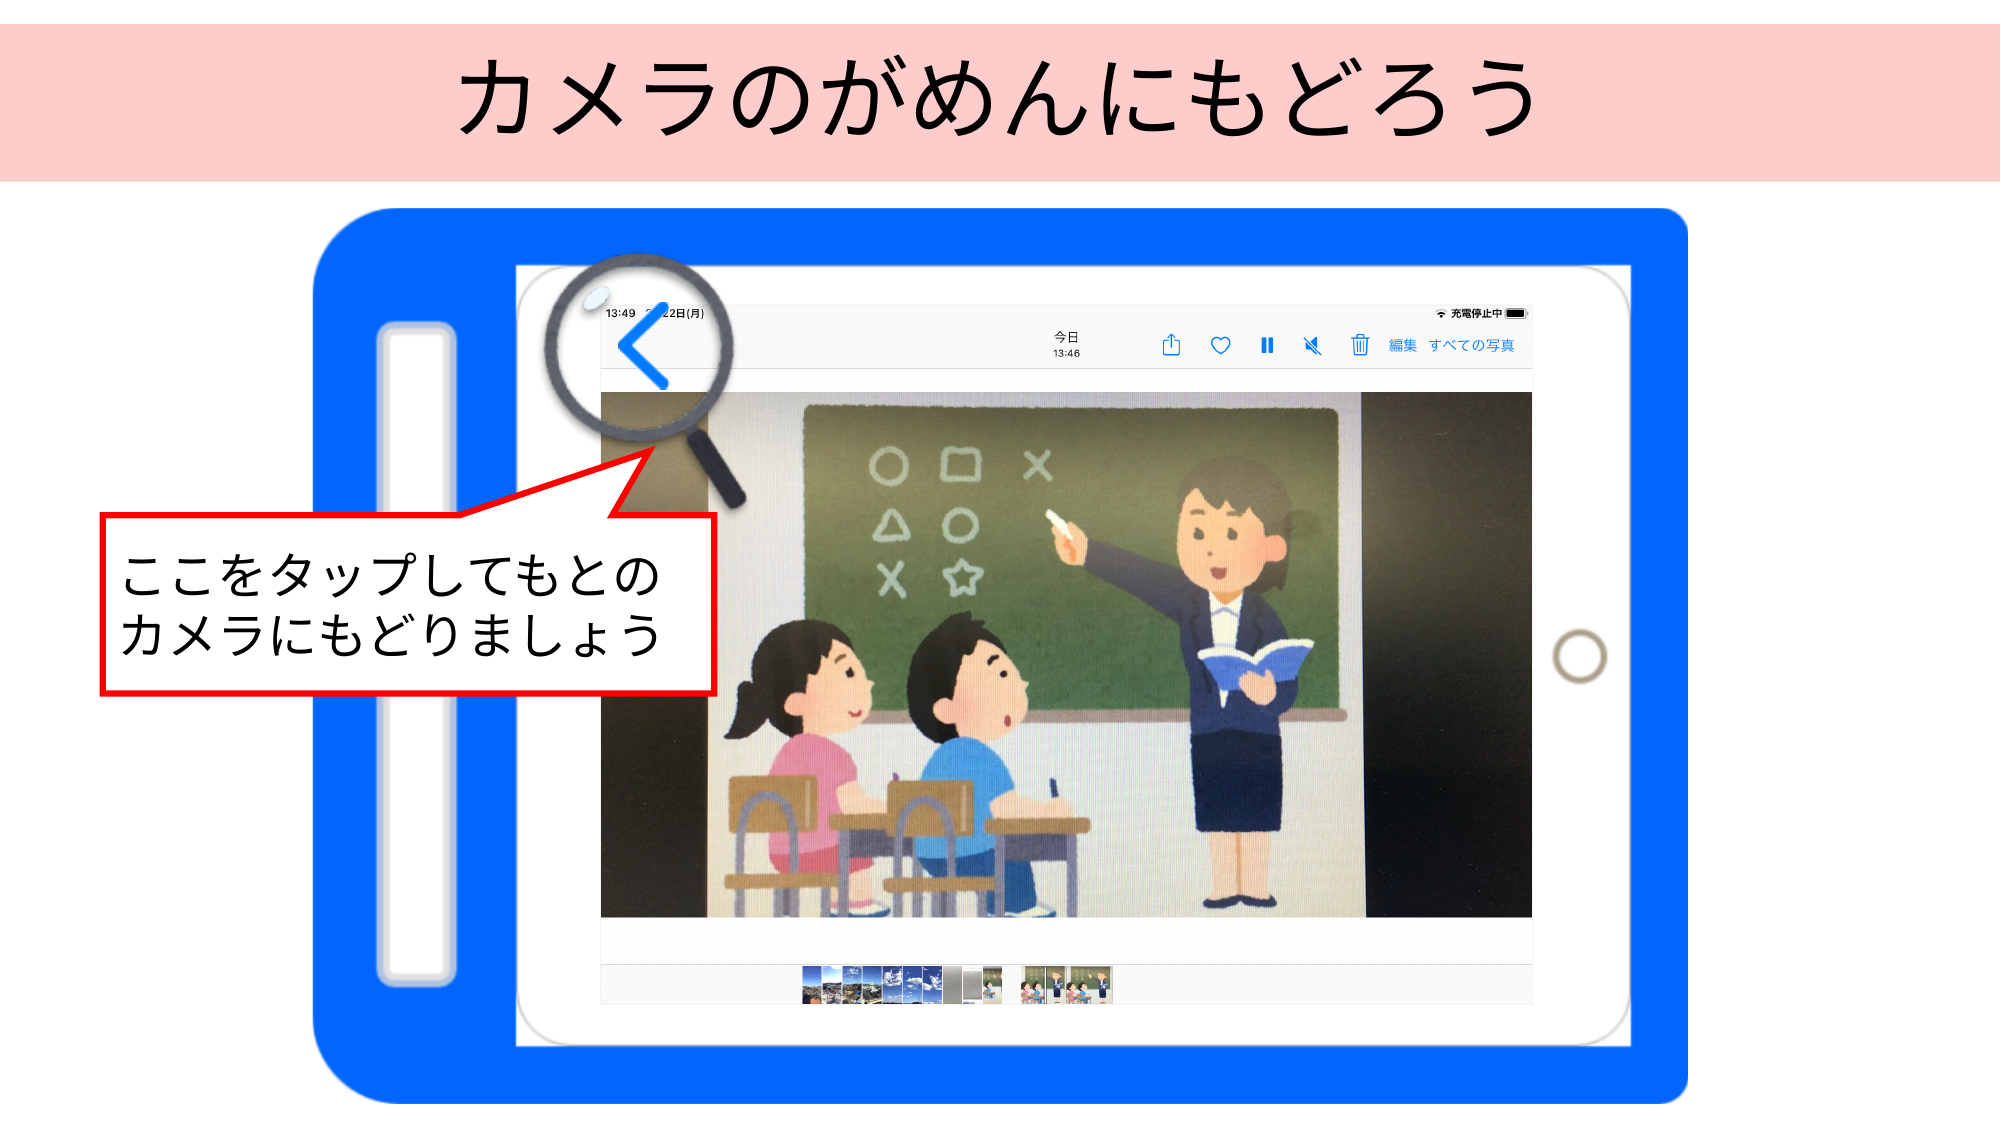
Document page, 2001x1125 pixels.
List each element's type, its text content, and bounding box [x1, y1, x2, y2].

picture [314, 0, 1688, 1125]
text_box カメラのがめんにもどろう [0, 24, 551, 182]
text_box ここをタップしてもとの カメラにもどりましょう [101, 487, 551, 695]
text_box カメラのがめんにもどろう [1449, 24, 2000, 182]
